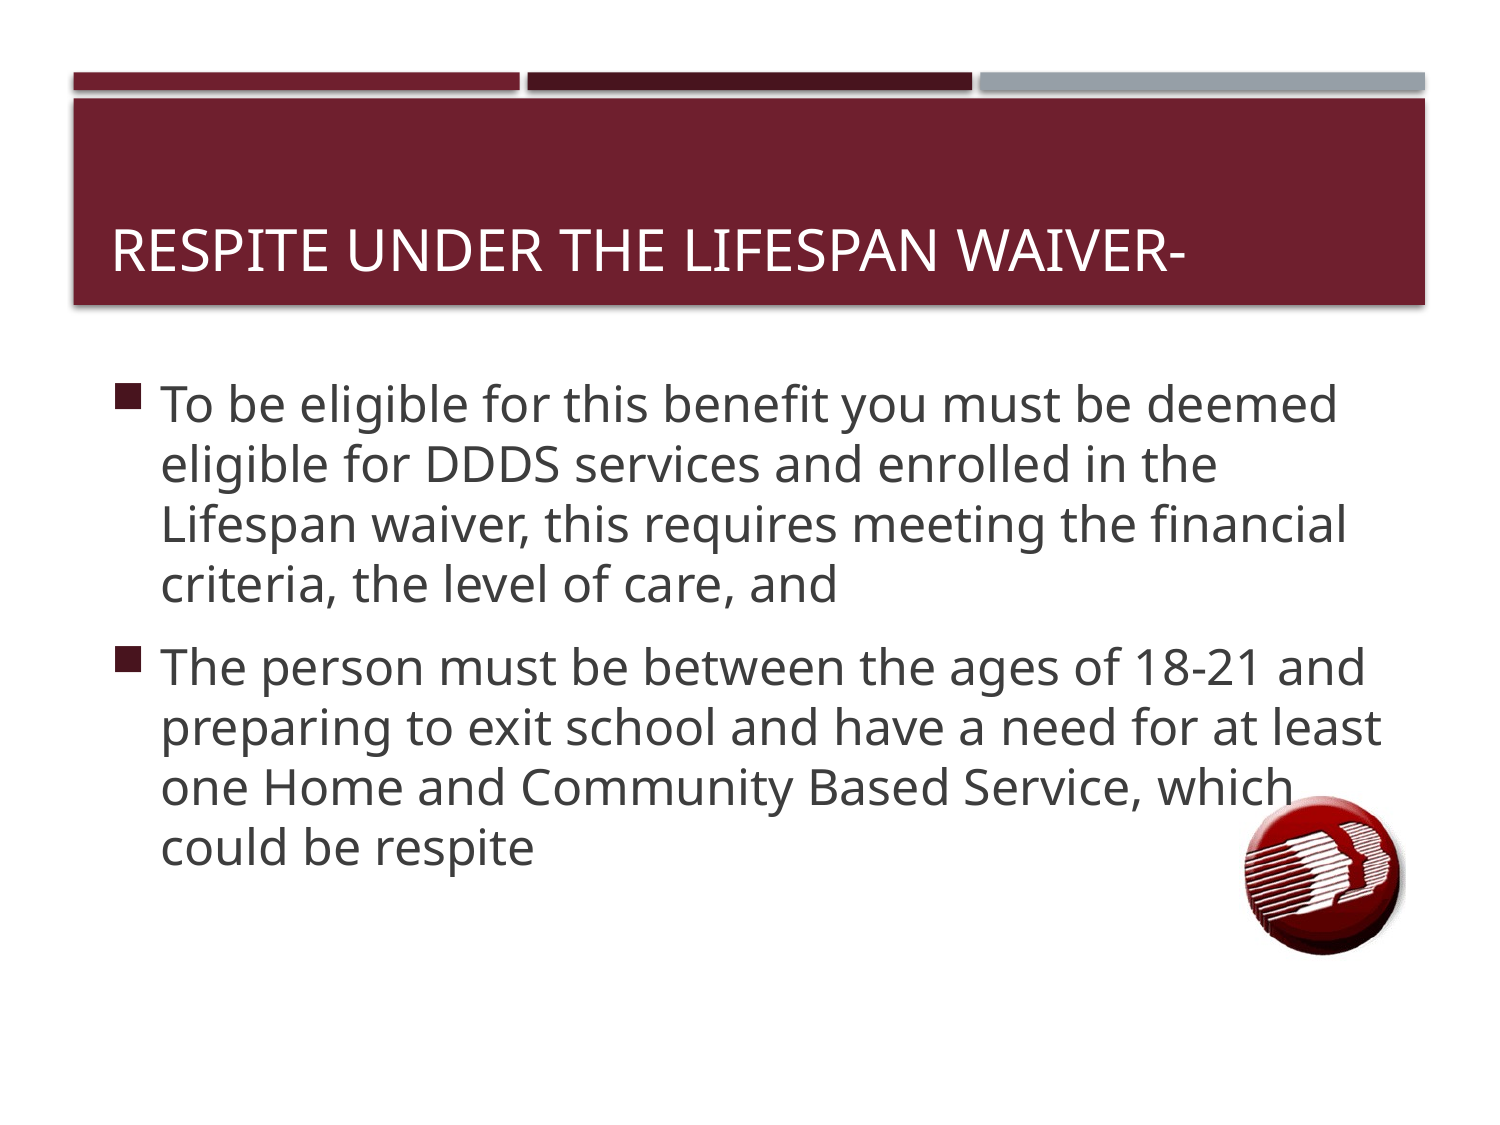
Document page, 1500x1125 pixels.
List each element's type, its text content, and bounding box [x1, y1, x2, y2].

list To be eligible for this benefit you must be deemed eligible for DDDS services and enrolled in the Lifespan waiver, this requires meeting the financial criteria, the level of care, and The person must be between the ages of 18-21 and preparing to exit school and have a need for at least one Home and Community Based Service, which could be respite [95, 365, 1406, 962]
title Respite Under the Lifespan waiver- [95, 112, 1406, 291]
